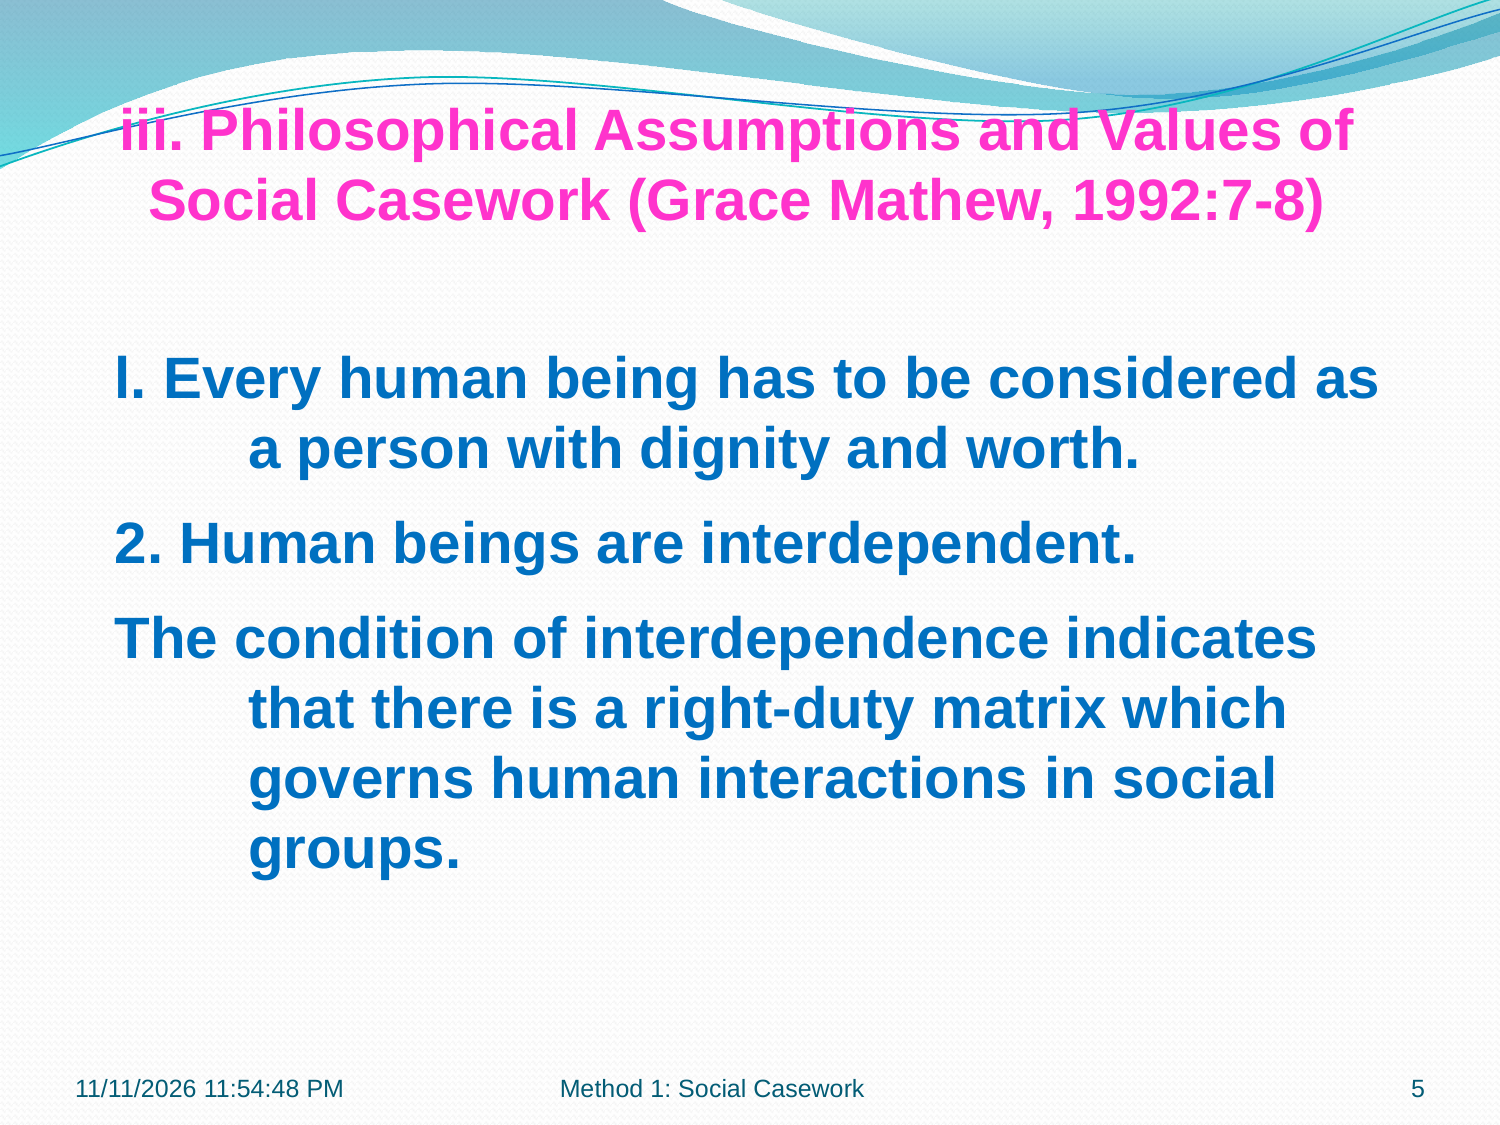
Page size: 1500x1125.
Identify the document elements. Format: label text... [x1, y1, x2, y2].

text_box iii. Philosophical Assumptions and Values of Social Casework (Grace Mathew, 1992:7-8) [50, 62, 1425, 263]
text_box l. Every human being has to be considered as a person with dignity and worth. 2. Human beings are interdependent. The condition of interdependence indicates that there is a right-duty matrix which governs human interactions in social groups. [99, 237, 1413, 1013]
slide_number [75, 1042, 425, 1103]
slide_number 5 [1299, 1042, 1425, 1103]
footer Method 1: Social Casework [437, 1042, 988, 1103]
